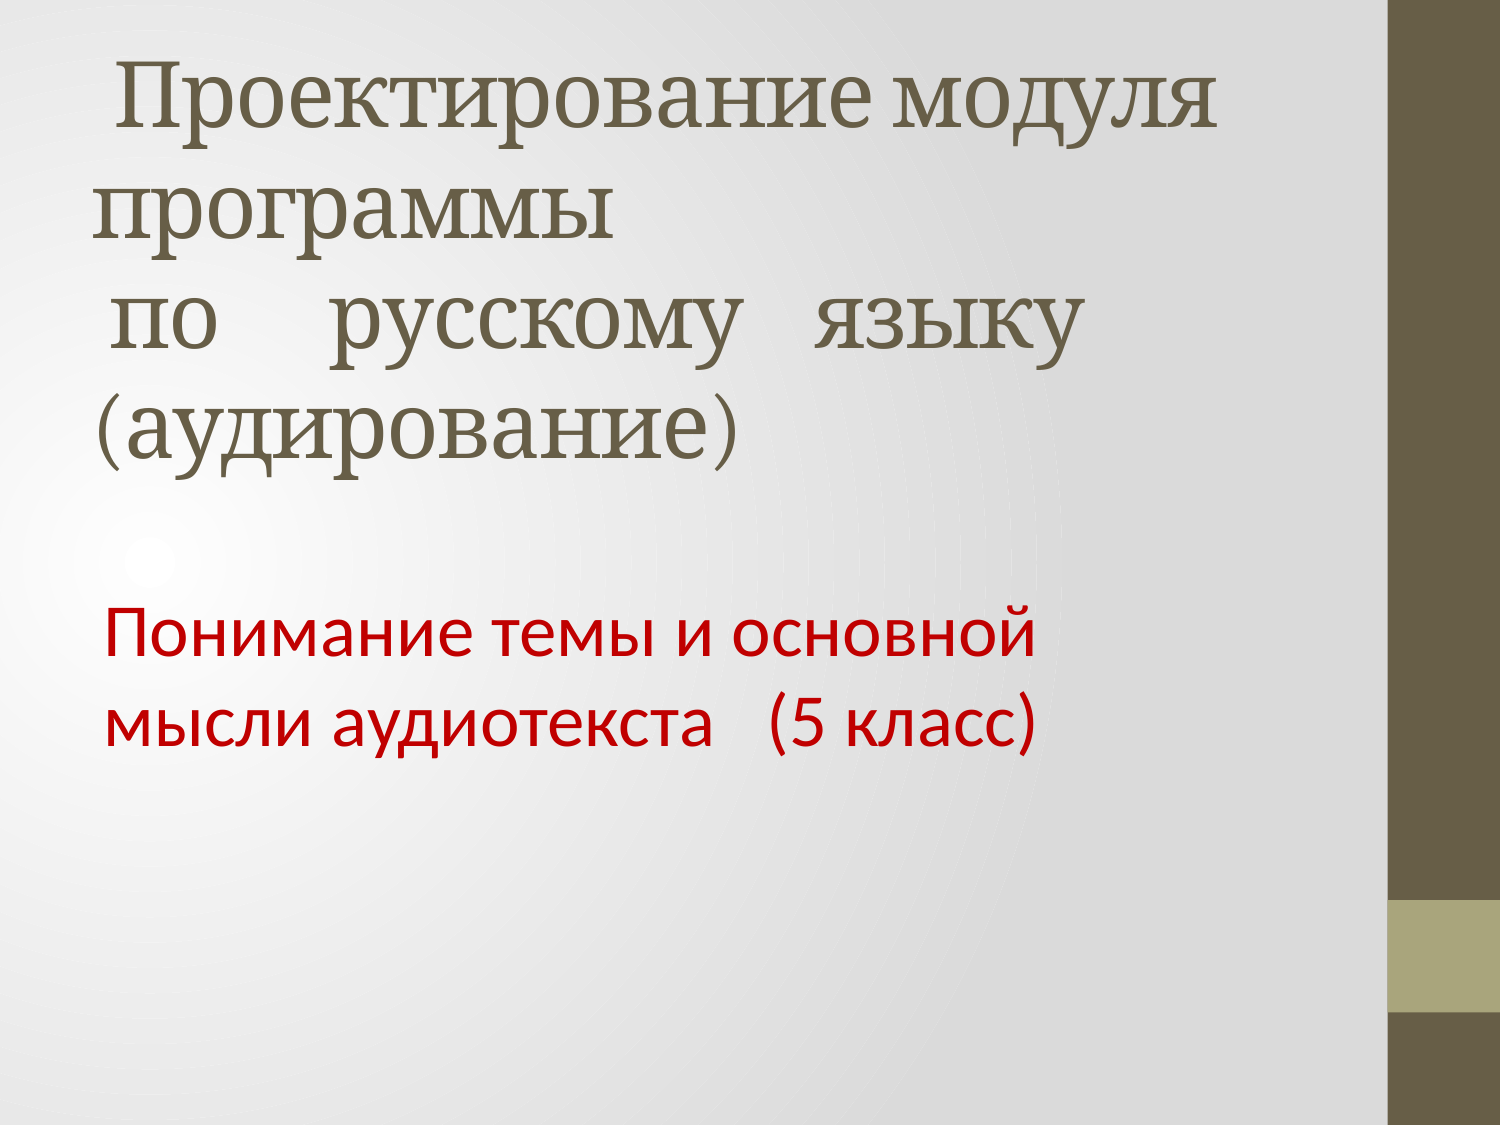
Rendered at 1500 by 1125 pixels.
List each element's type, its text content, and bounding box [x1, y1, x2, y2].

title Проектирование модуля программы по русскому языку (аудирование) [76, 243, 1465, 485]
subtitle Понимание темы и основной мысли аудиотекста (5 класс) [88, 574, 1225, 994]
